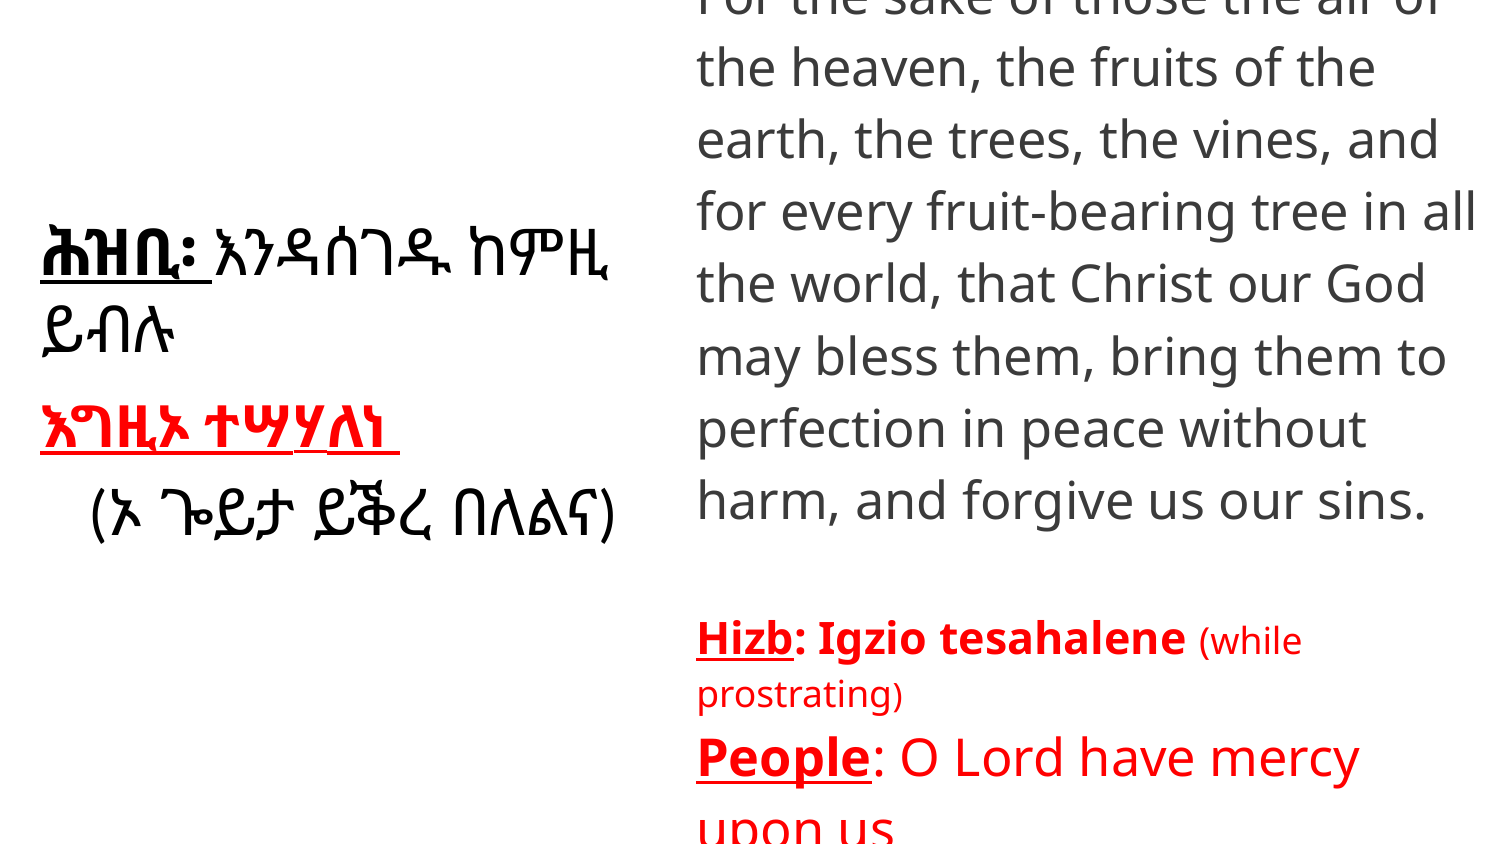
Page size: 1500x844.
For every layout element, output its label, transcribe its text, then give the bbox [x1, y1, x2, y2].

title ሕዝቢ፡ እንዳሰገዱ ከምዚ ይብሉ እግዚኦ ተሣሃለነ (ኦ ጐይታ ይቕረ በለልና) [25, 36, 682, 723]
title For the sake of those the air of the heaven, the fruits of the earth, the trees, the vines, and for every fruit-bearing tree in all the world, that Christ our God may bless them, bring them to perfection in peace without harm, and forgive us our sins. Hizb: Igzio tesahalene (while prostrating) People: O Lord have mercy upon us [681, 33, 1500, 779]
